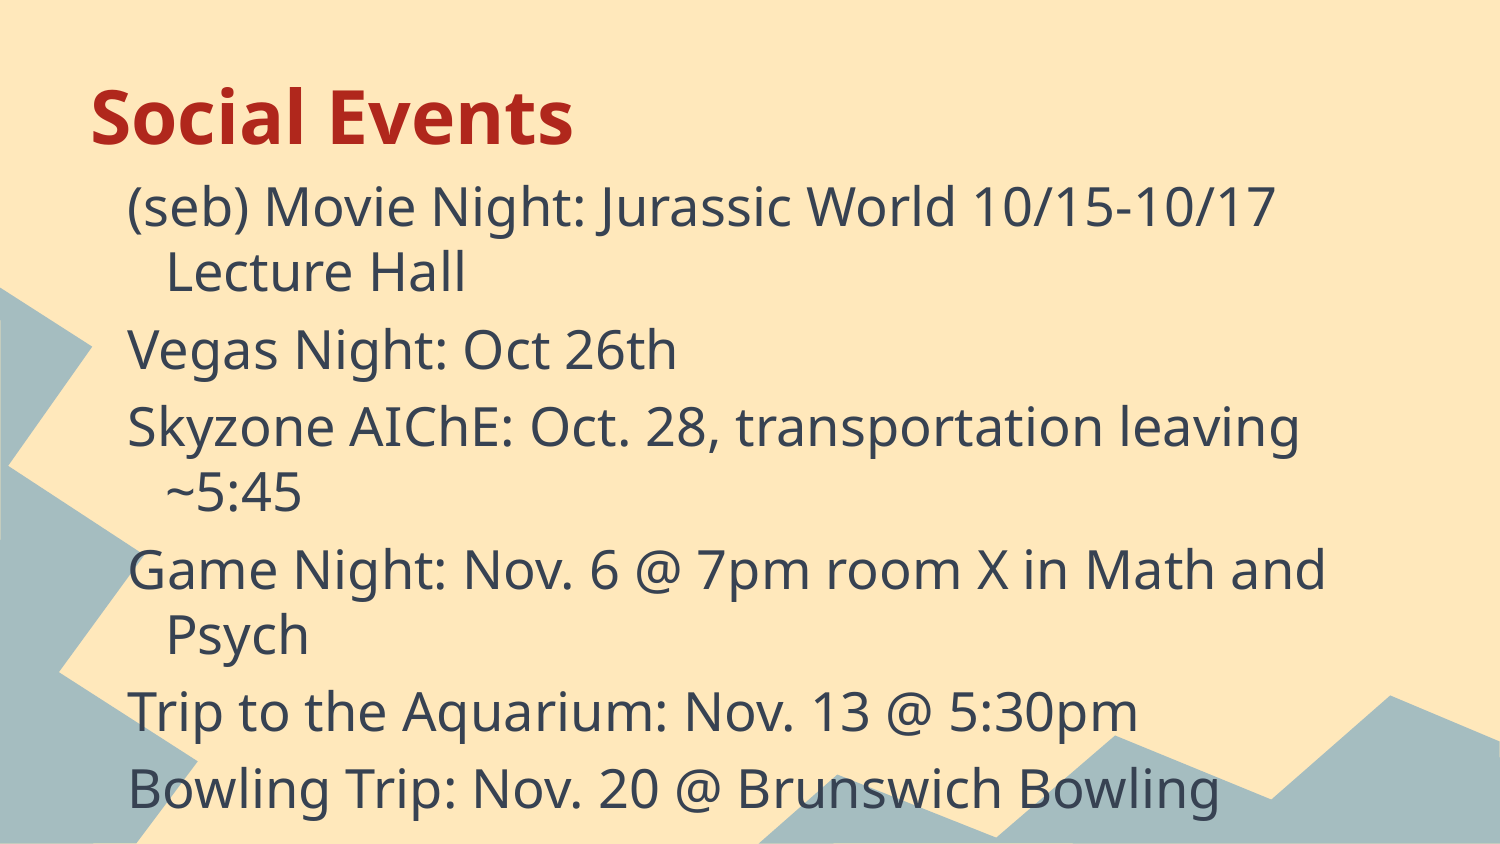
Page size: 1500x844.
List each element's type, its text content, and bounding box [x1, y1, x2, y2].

text_box (seb) Movie Night: Jurassic World 10/15-10/17 Lecture Hall Vegas Night: Oct 26th Skyzone AIChE: Oct. 28, transportation leaving ~5:45 Game Night: Nov. 6 @ 7pm room X in Math and Psych Trip to the Aquarium: Nov. 13 @ 5:30pm Bowling Trip: Nov. 20 @ Brunswich Bowling Make your own social- At least 5 TBP members! [74, 157, 1425, 769]
title Social Events [75, 33, 1425, 157]
